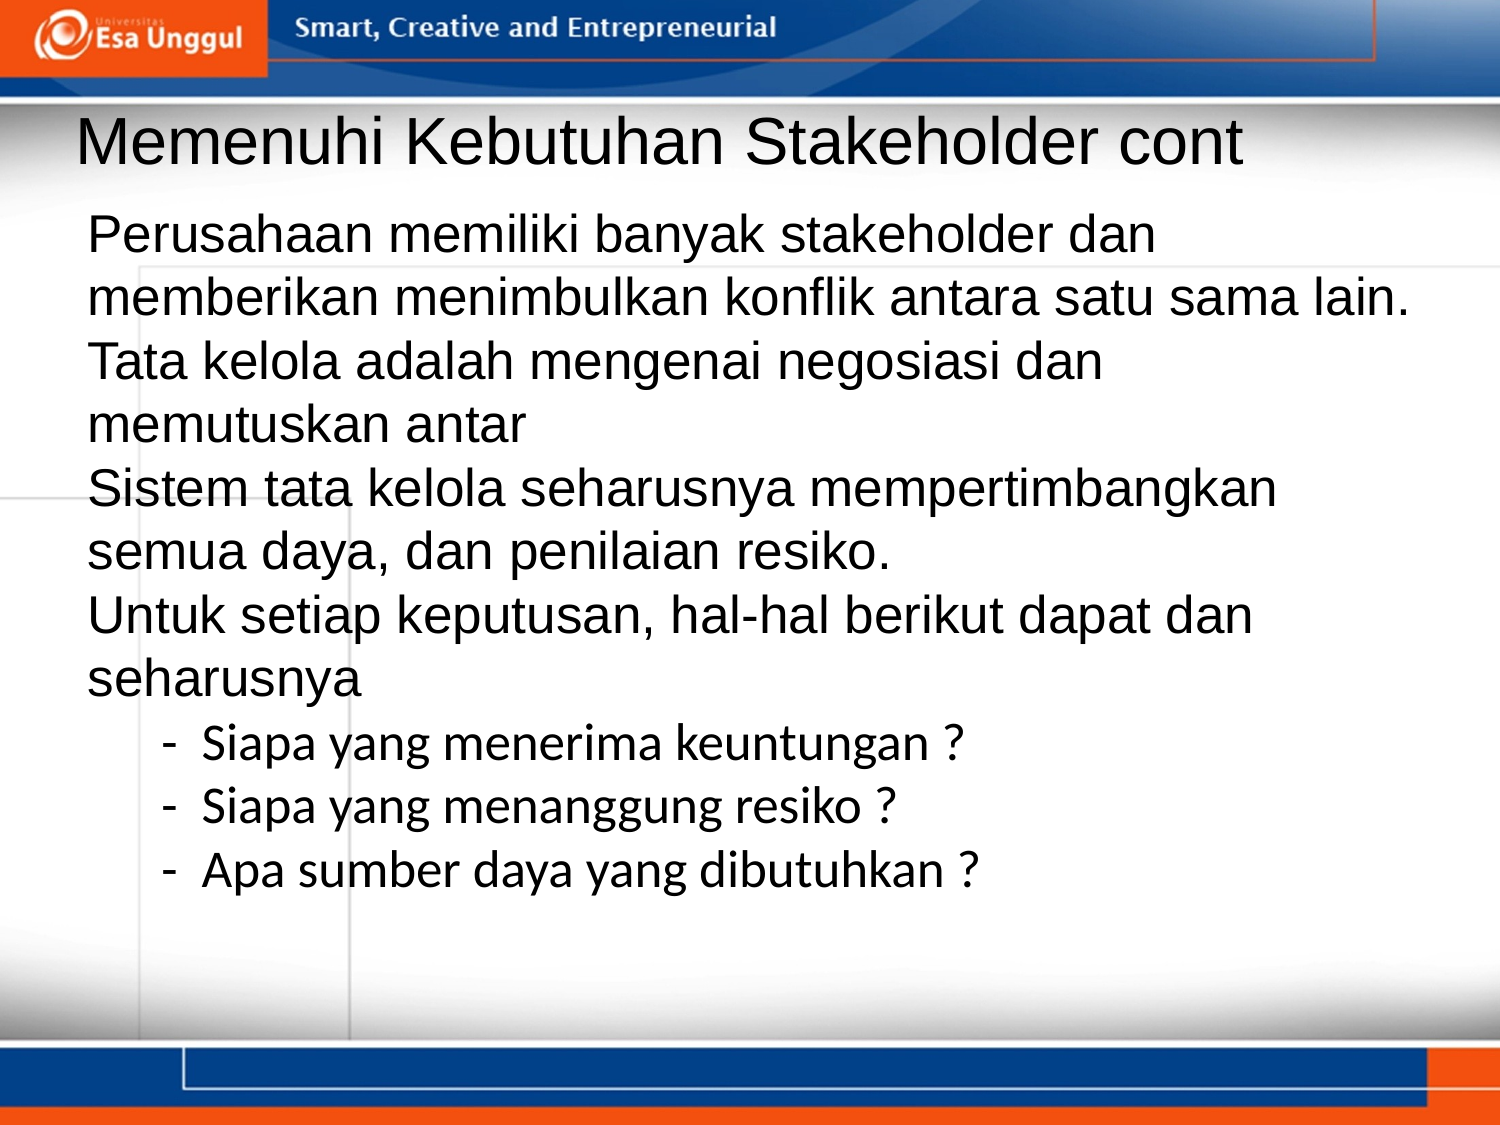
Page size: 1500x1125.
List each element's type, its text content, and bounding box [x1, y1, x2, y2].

title Memenuhi Kebutuhan Stakeholder cont [75, 97, 1425, 273]
list Perusahaan memiliki banyak stakeholder dan memberikan menimbulkan konflik antara satu sama lain. Tata kelola adalah mengenai negosiasi dan memutuskan antar Sistem tata kelola seharusnya mempertimbangkan semua daya, dan penilaian resiko. Untuk setiap keputusan, hal-hal berikut dapat dan seharusnya - Siapa yang menerima keuntungan ? - Siapa yang menanggung resiko ? - Apa sumber daya yang dibutuhkan ? [87, 199, 1413, 924]
picture [0, 0, 1500, 1125]
